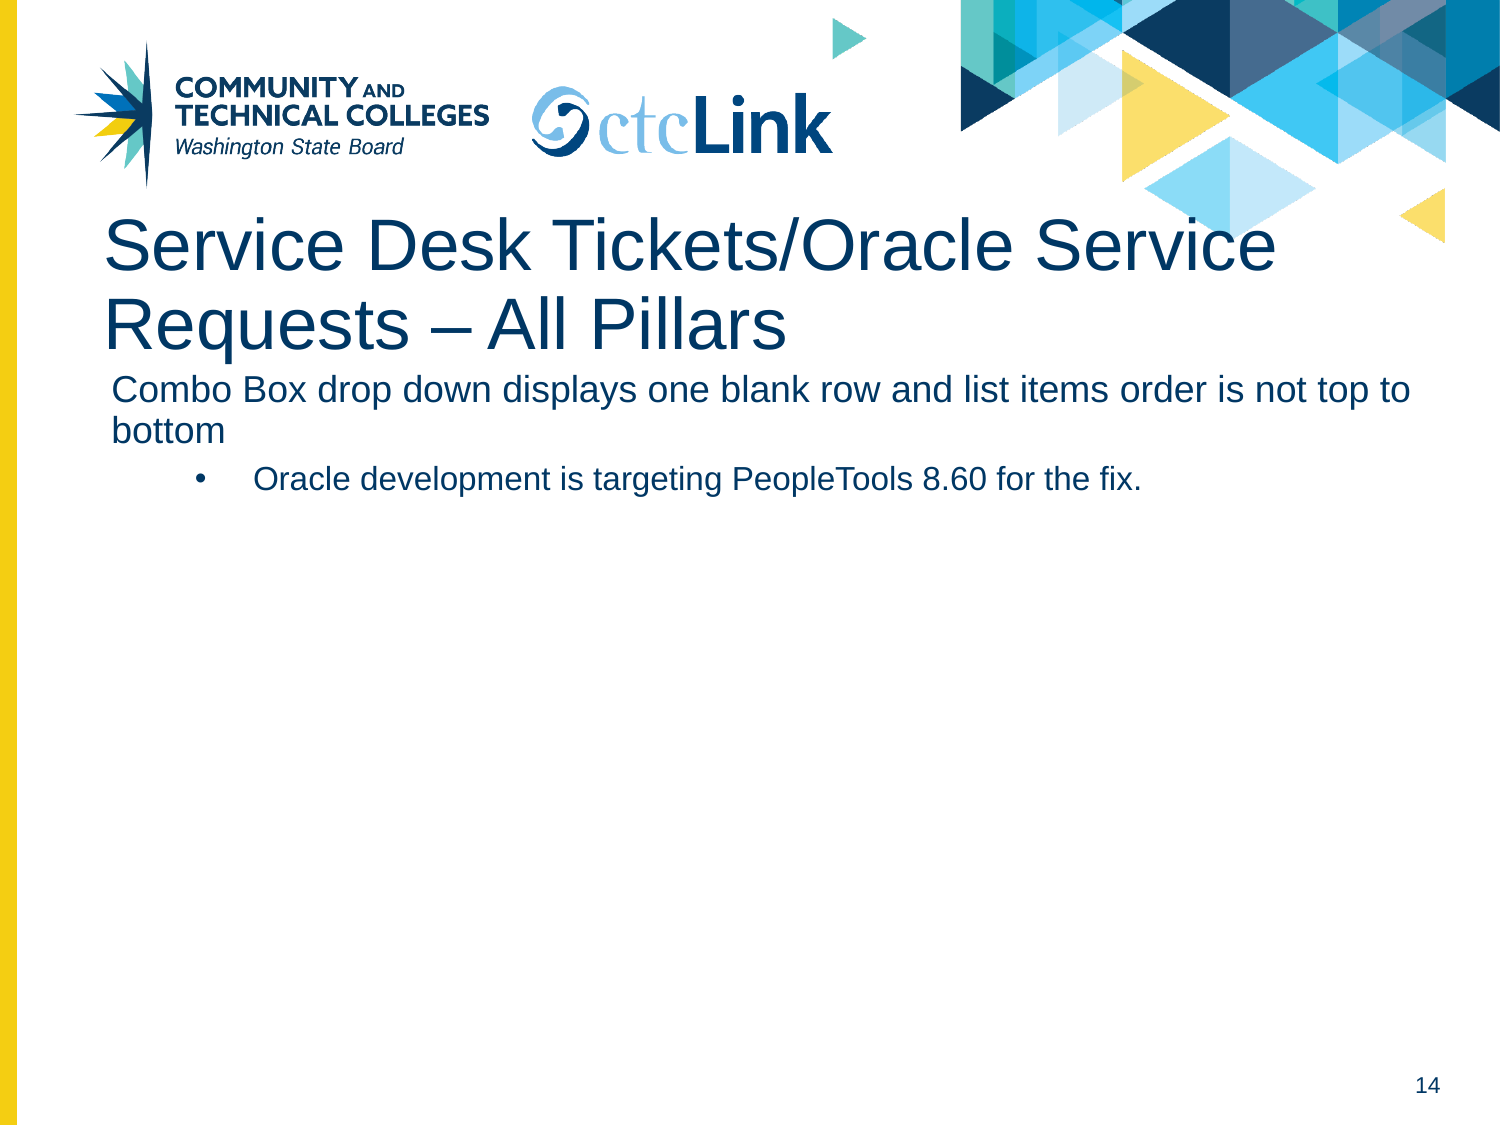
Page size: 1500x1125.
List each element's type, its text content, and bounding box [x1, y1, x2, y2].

picture [17, 0, 1500, 243]
list Combo Box drop down displays one blank row and list items order is not top to bottom Oracle development is targeting PeopleTools 8.60 for the fix. [88, 362, 1456, 1056]
slide_number 14 [1378, 1063, 1456, 1103]
title Service Desk Tickets/Oracle Service Requests – All Pillars [88, 200, 1456, 332]
